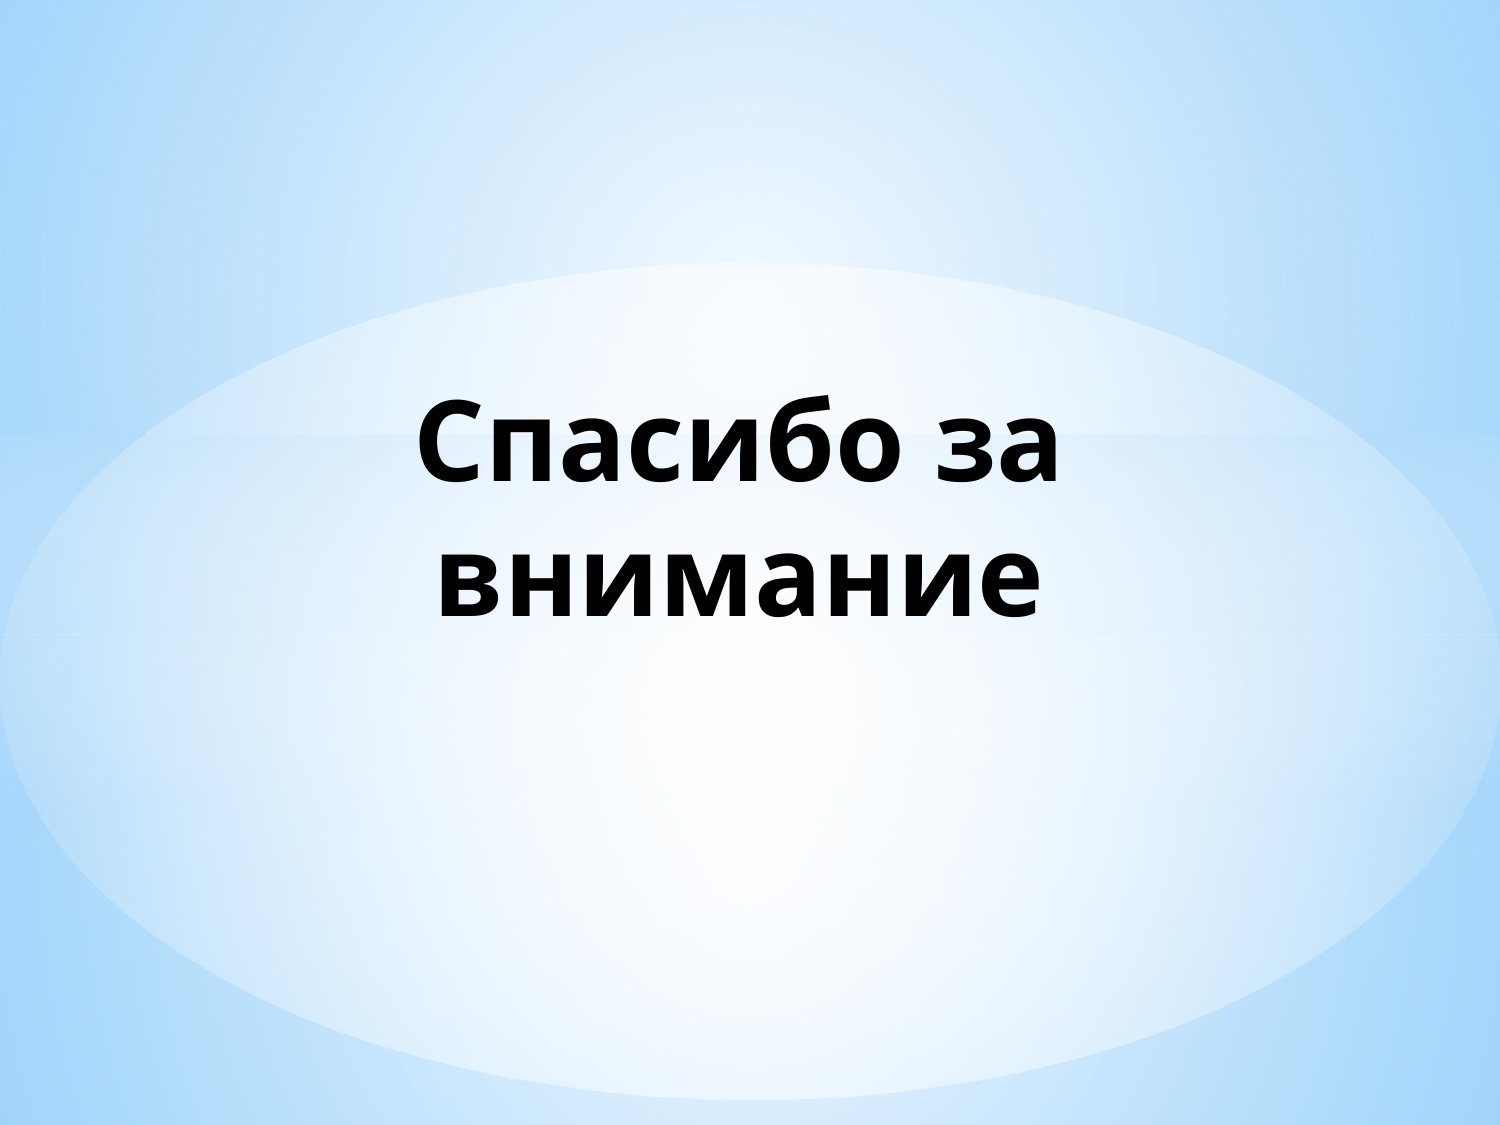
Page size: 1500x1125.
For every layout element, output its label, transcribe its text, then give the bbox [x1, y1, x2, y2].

title Спасибо за внимание [135, 361, 1313, 773]
